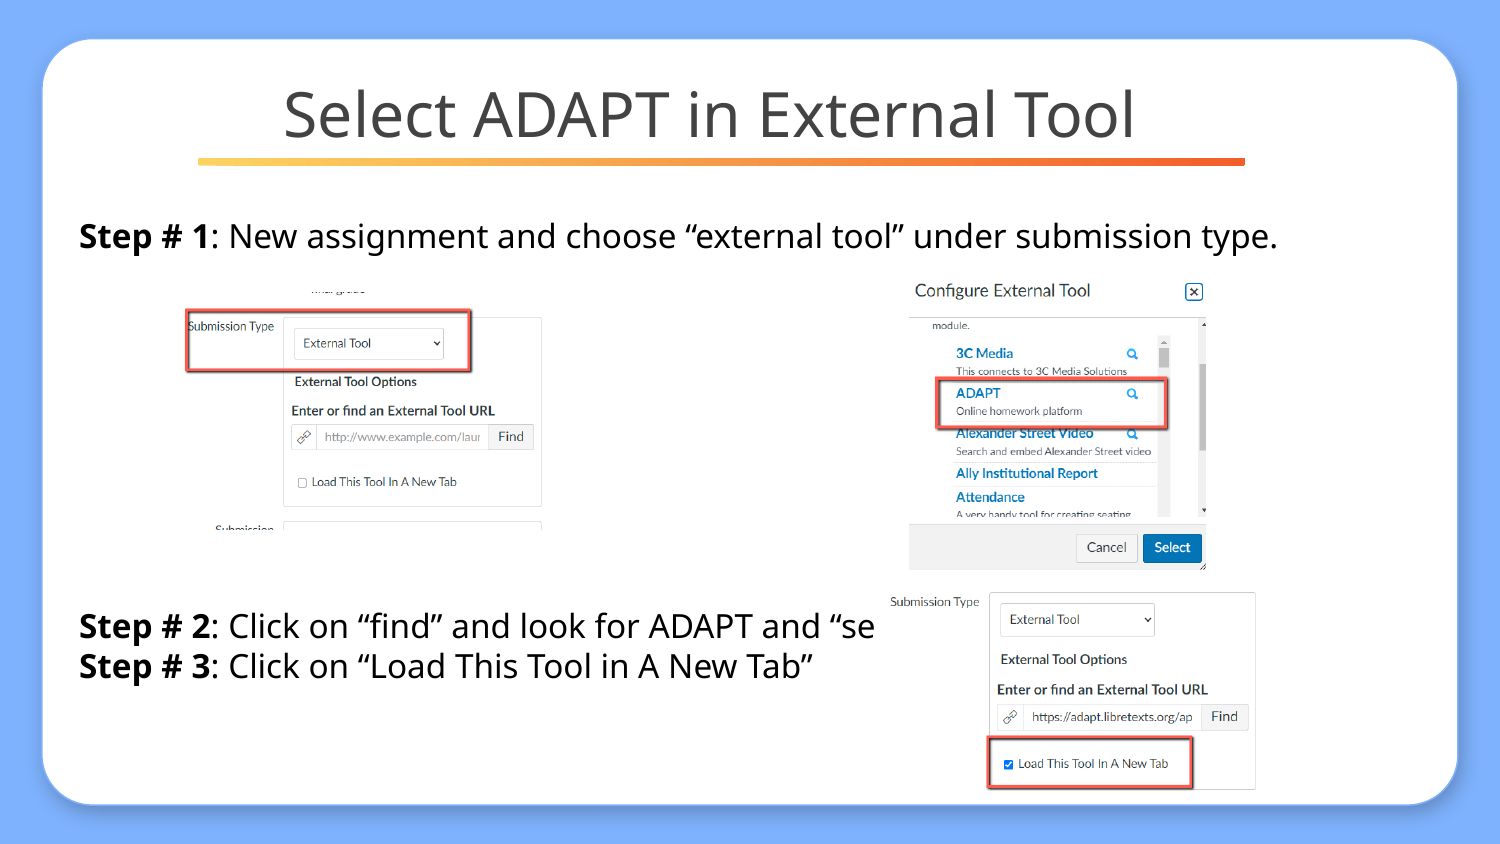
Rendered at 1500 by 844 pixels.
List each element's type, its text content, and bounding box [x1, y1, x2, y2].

picture [165, 291, 580, 530]
text_box [197, 157, 1246, 166]
text_box Step # 1: New assignment and choose “external tool” under submission type. Step # 2: Click on “find” and look for ADAPT and “select”. Step # 3: Click on “Load This Tool in A New Tab” [64, 165, 1500, 735]
picture [875, 586, 1279, 798]
picture [909, 274, 1206, 570]
title Select ADAPT in External Tool [268, 48, 1175, 157]
